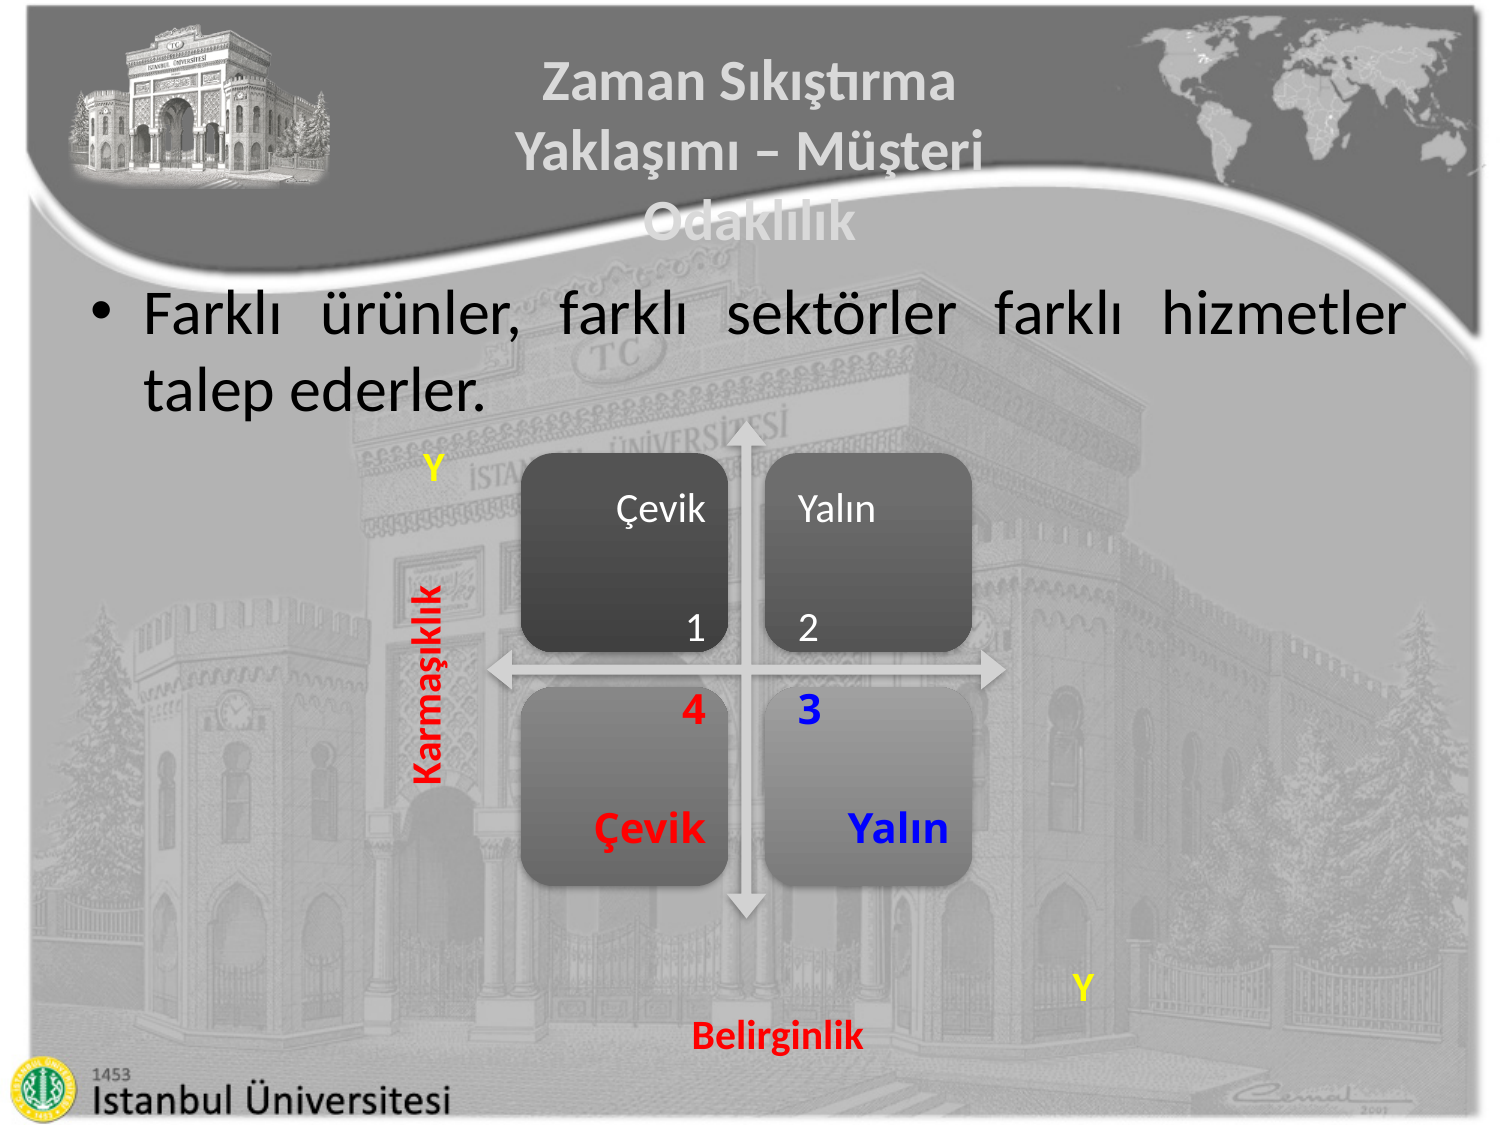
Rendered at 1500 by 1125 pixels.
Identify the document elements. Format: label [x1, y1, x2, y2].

text_box [312, 420, 1247, 1059]
picture [0, 0, 1500, 1125]
